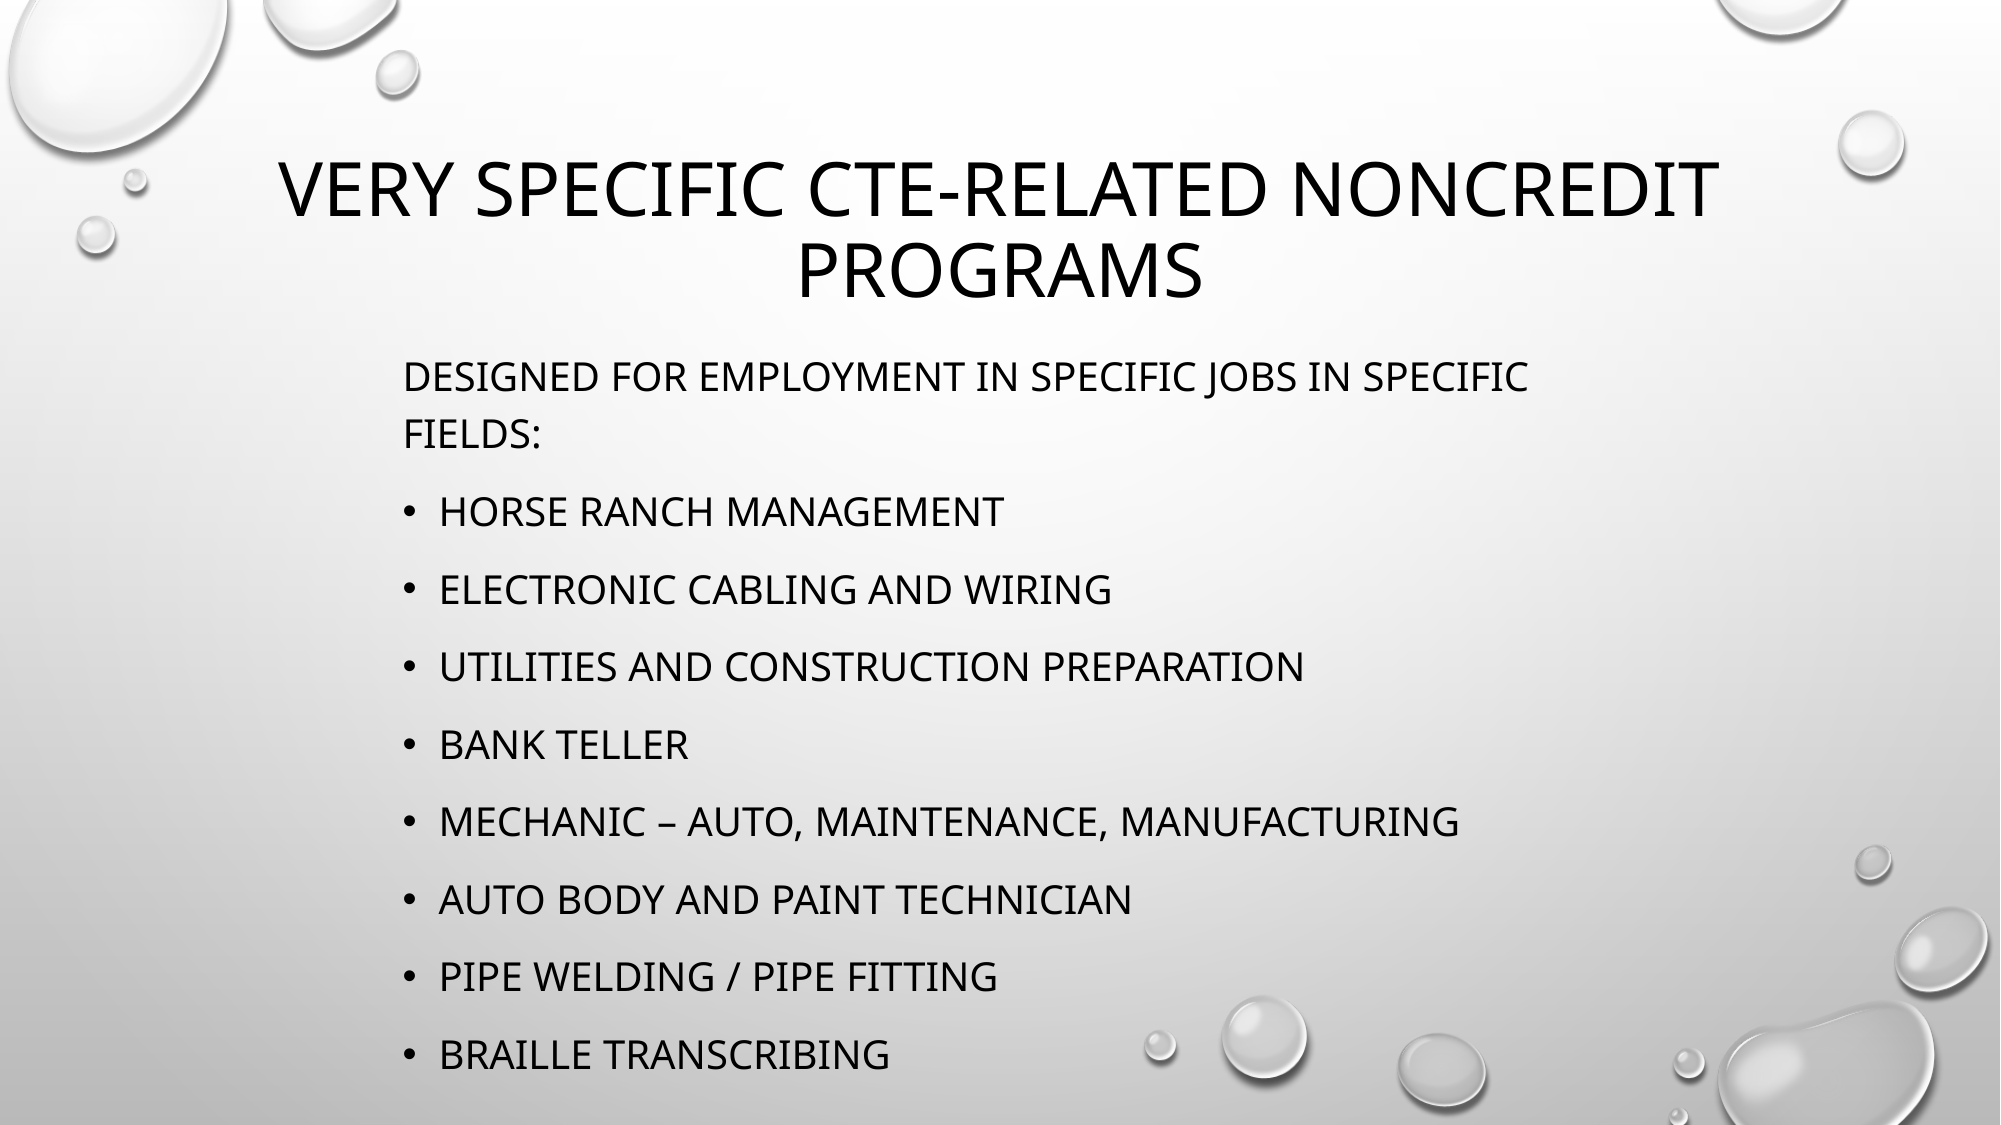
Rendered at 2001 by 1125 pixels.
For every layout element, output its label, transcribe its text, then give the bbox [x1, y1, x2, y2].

title Very Specific CTE-related Noncredit Programs [149, 101, 1851, 364]
list Designed for employment in specific jobs in specific fields: Horse Ranch Management Electronic Cabling and Wiring Utilities and Construction Preparation Bank Teller Mechanic – Auto, Maintenance, Manufacturing Auto Body and Paint Technician Pipe Welding / Pipe Fitting Braille Transcribing [387, 334, 1613, 1089]
picture [0, 0, 2000, 1125]
